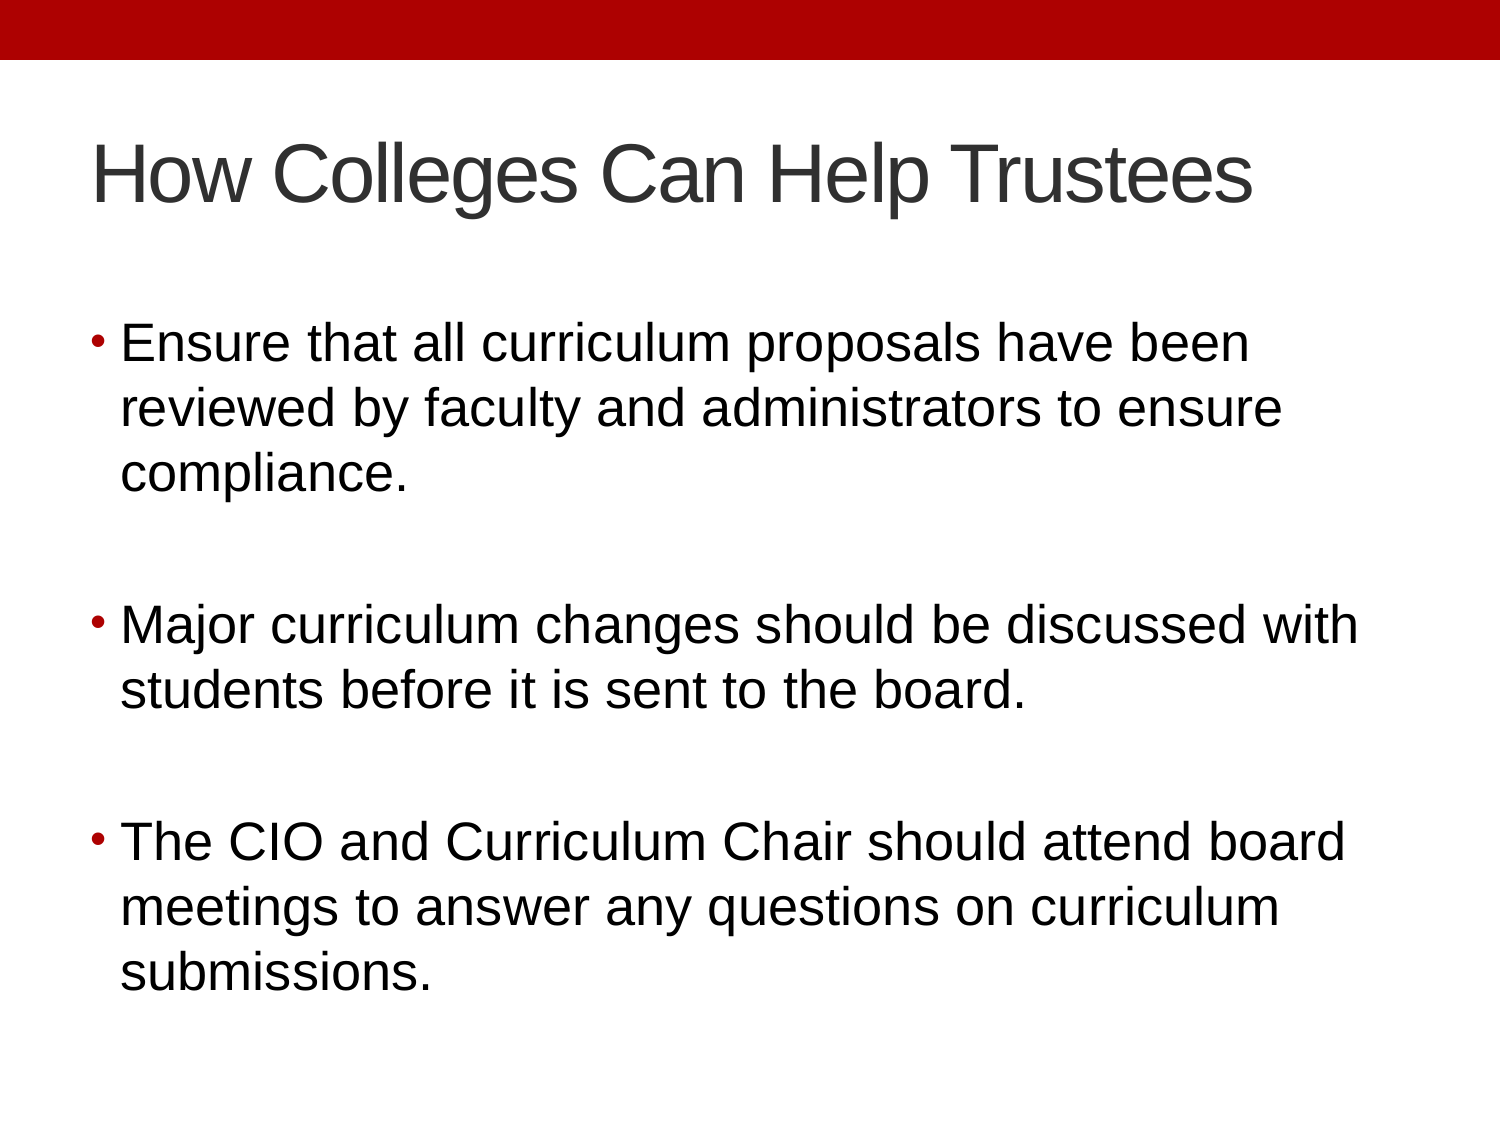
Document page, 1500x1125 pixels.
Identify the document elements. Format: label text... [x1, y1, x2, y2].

title How Colleges Can Help Trustees [75, 87, 1425, 250]
list Ensure that all curriculum proposals have been reviewed by faculty and administrators to ensure compliance. Major curriculum changes should be discussed with students before it is sent to the board. The CIO and Curriculum Chair should attend board meetings to answer any questions on curriculum submissions. [75, 299, 1425, 1063]
